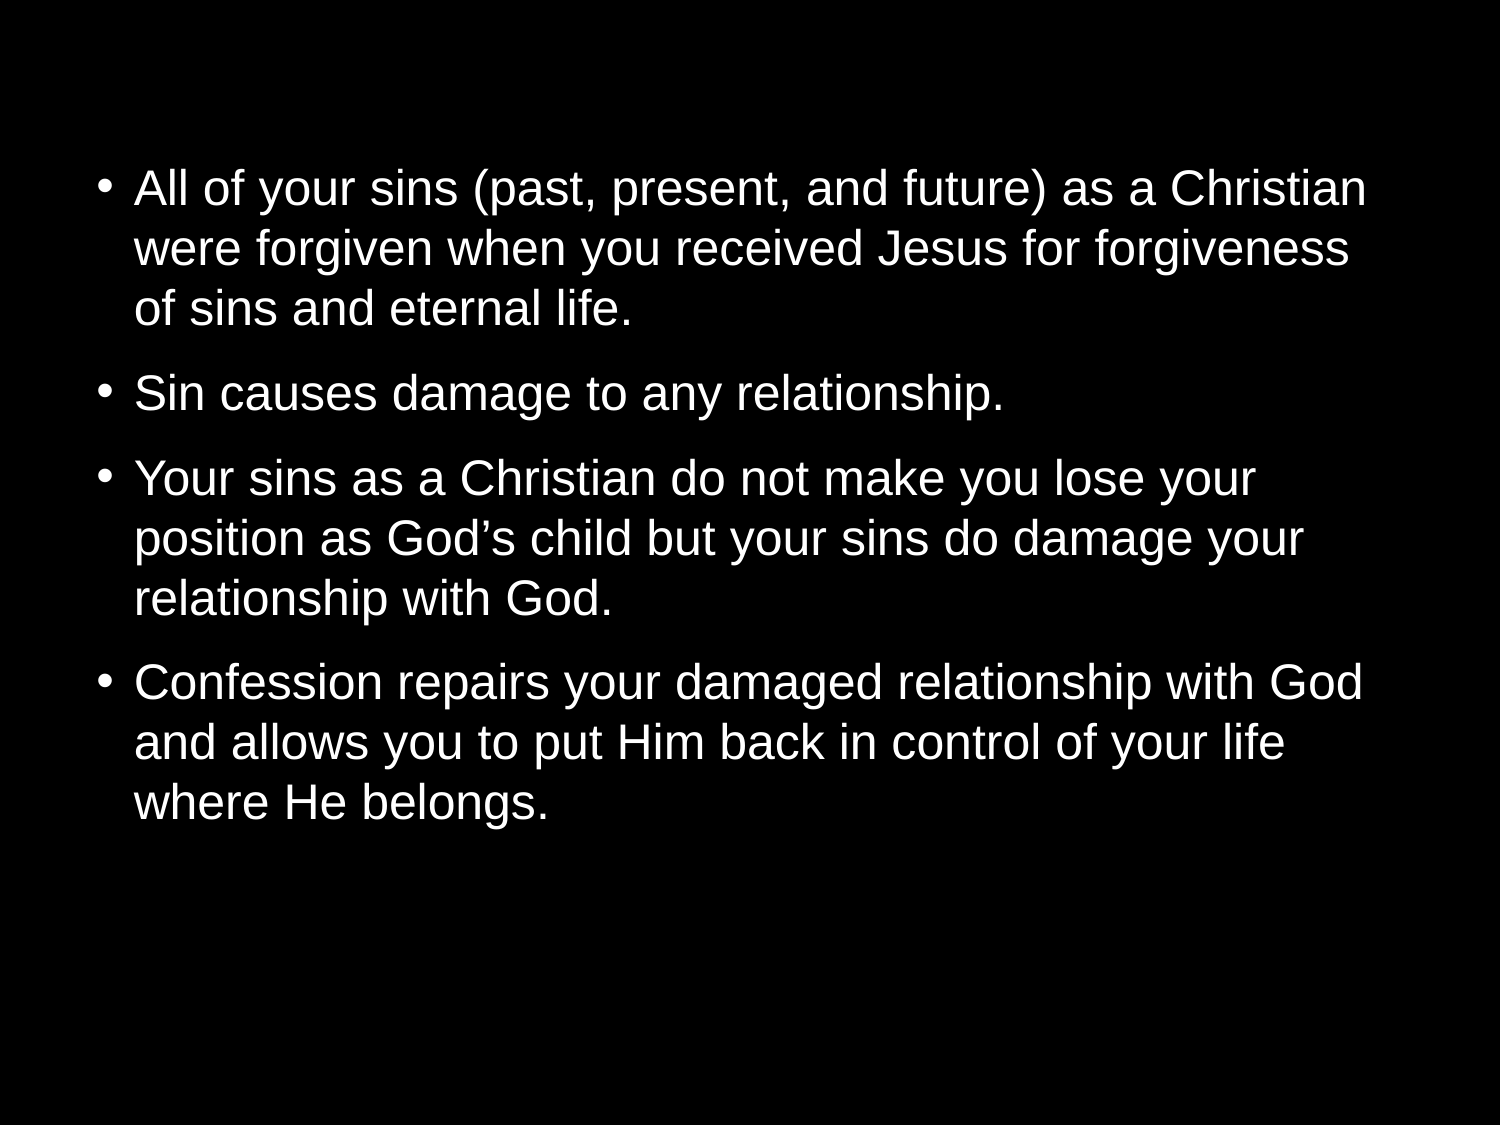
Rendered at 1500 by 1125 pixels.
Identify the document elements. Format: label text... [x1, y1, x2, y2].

text_box All of your sins (past, present, and future) as a Christian were forgiven when you received Jesus for forgiveness of sins and eternal life. Sin causes damage to any relationship. Your sins as a Christian do not make you lose your position as God’s child but your sins do damage your relationship with God. Confession repairs your damaged relationship with God and allows you to put Him back in control of your life where He belongs. [81, 147, 1419, 838]
